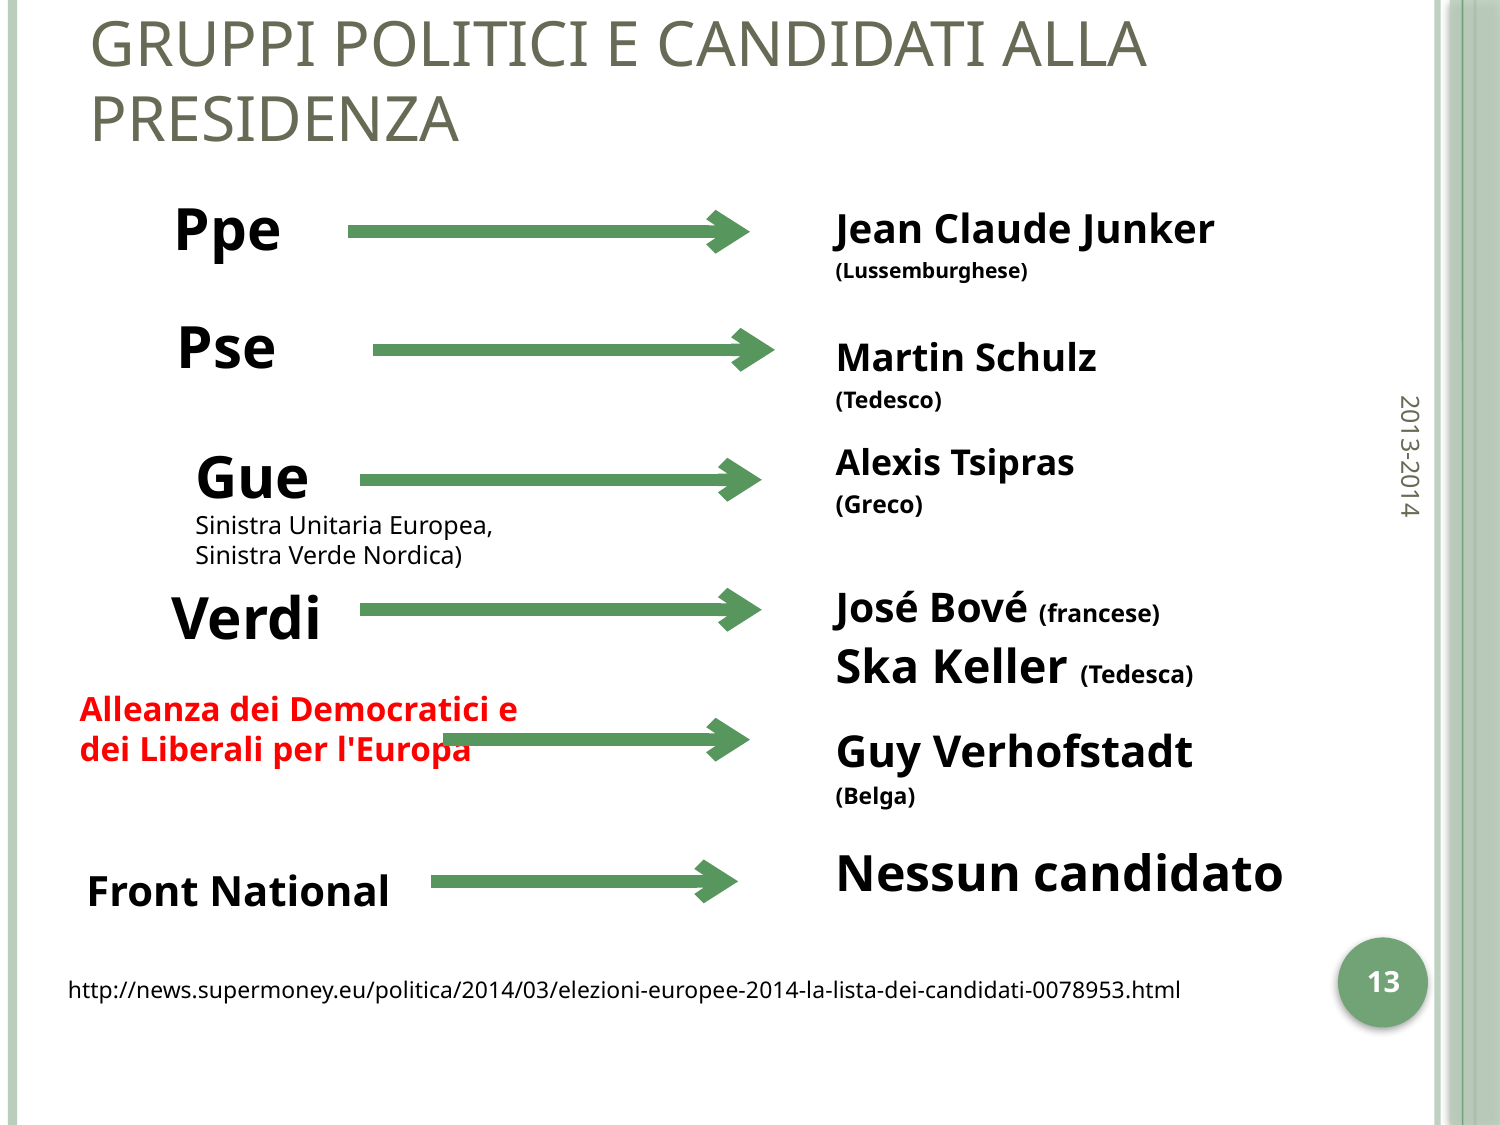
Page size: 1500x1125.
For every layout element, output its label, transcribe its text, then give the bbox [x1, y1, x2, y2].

title GRUPPI POLITICI E CANDIDATI ALLA PRESIDENZA [75, 0, 1300, 161]
text_box http://news.supermoney.eu/politica/2014/03/elezioni-europee-2014-la-lista-dei-candidati-0078953.html [53, 968, 1382, 1011]
text_box Verdi [156, 574, 337, 659]
text_box Nessun candidato [820, 834, 1371, 917]
text_box Front National [71, 857, 417, 923]
text_box Alexis Tsipras (Greco) [820, 432, 1371, 527]
text_box Pse [162, 302, 292, 388]
text_box Ppe [159, 184, 312, 270]
text_box José Bové (francese) Ska Keller (Tedesca) [820, 538, 1371, 716]
text_box Martin Schulz (Tedesco) [820, 326, 1371, 421]
list Jean Claude Junker (Lussemburghese) [820, 196, 1371, 291]
footer 2013-2014 [1379, 380, 1440, 906]
text_box Guy Verhofstadt (Belga) [820, 716, 1371, 821]
text_box Alleanza dei Democratici e dei Liberali per l'Europa [64, 680, 538, 776]
slide_number 13 [1333, 940, 1434, 1027]
text_box Gue Sinistra Unitaria Europea, Sinistra Verde Nordica) [180, 432, 510, 578]
